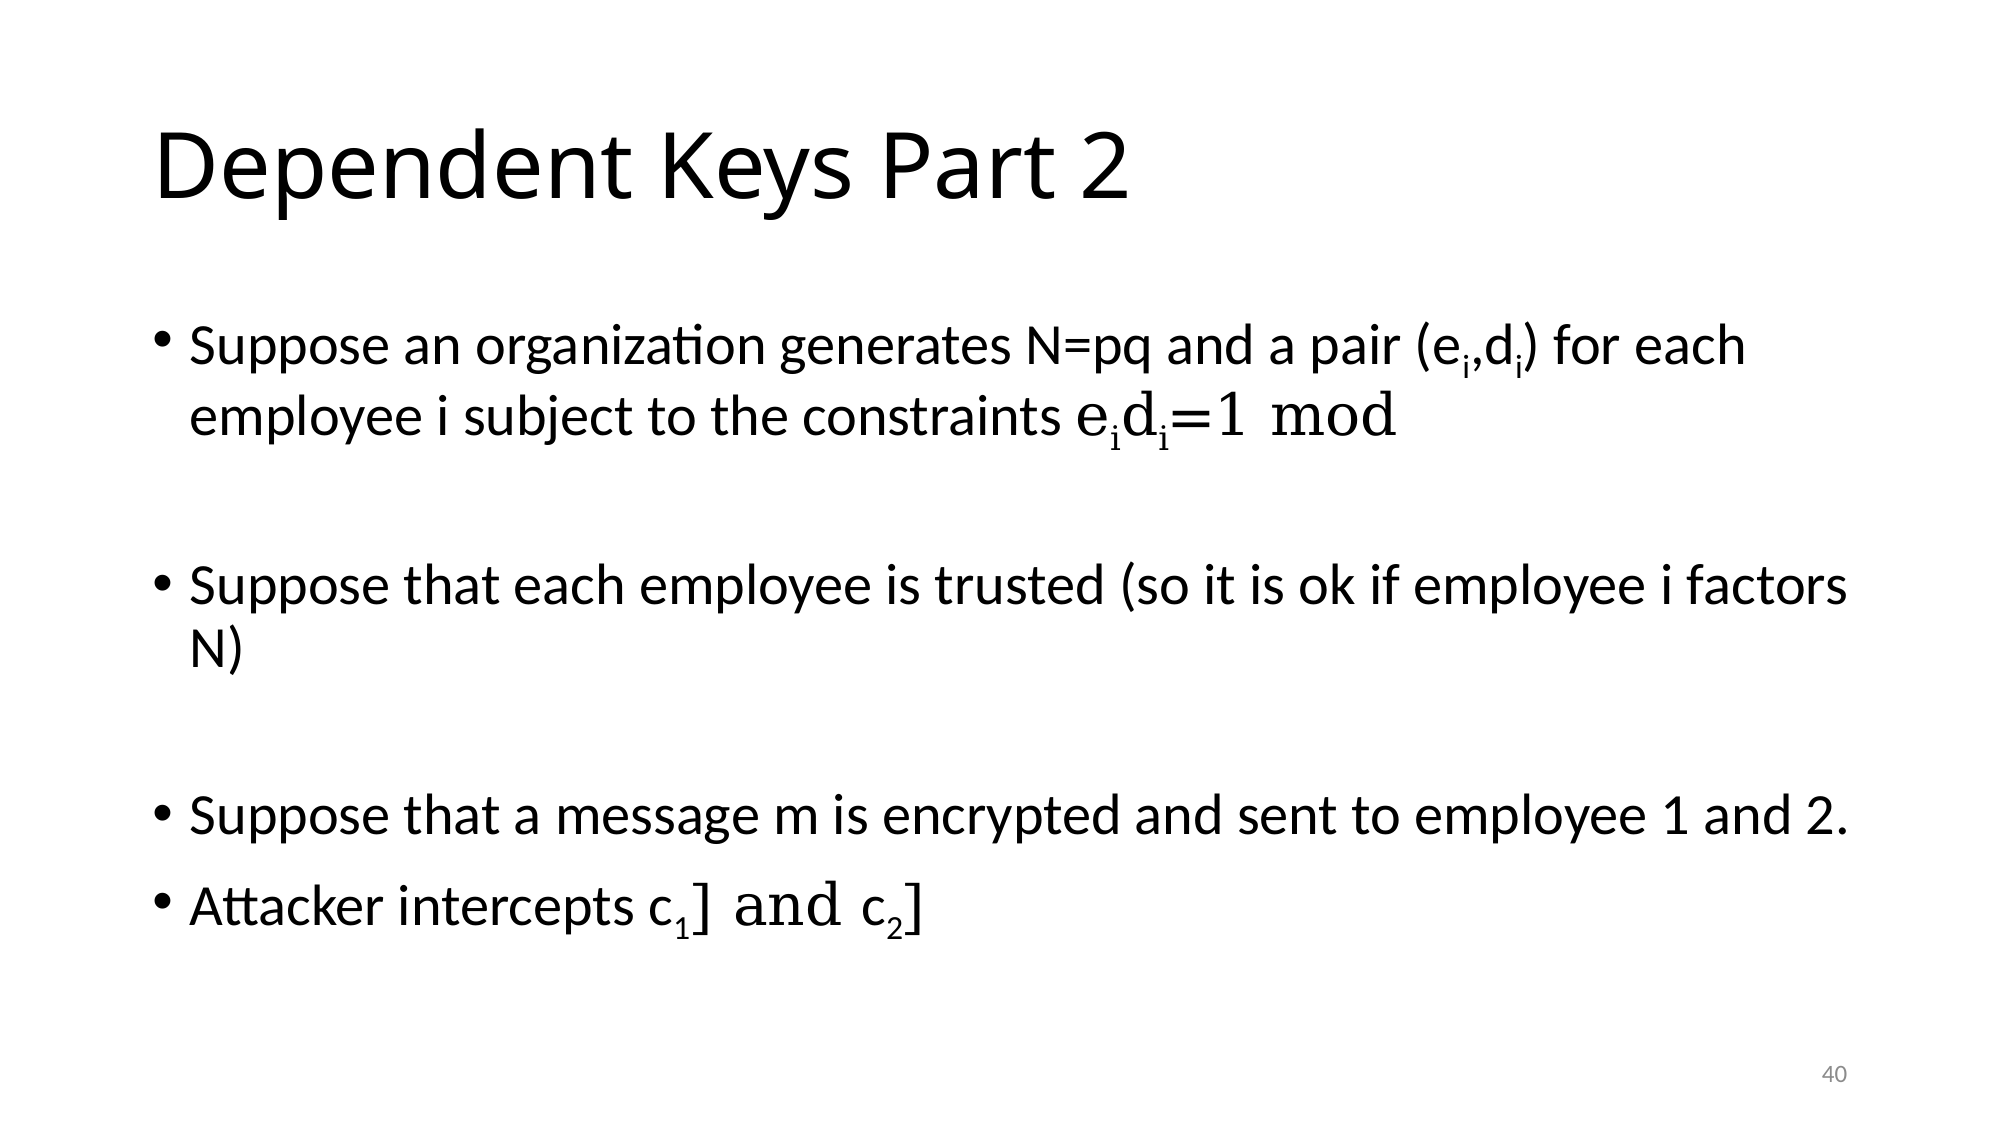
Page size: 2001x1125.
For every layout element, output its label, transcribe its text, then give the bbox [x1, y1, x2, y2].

title Dependent Keys Part 2 [137, 59, 1863, 278]
slide_number 40 [1412, 1042, 1863, 1103]
